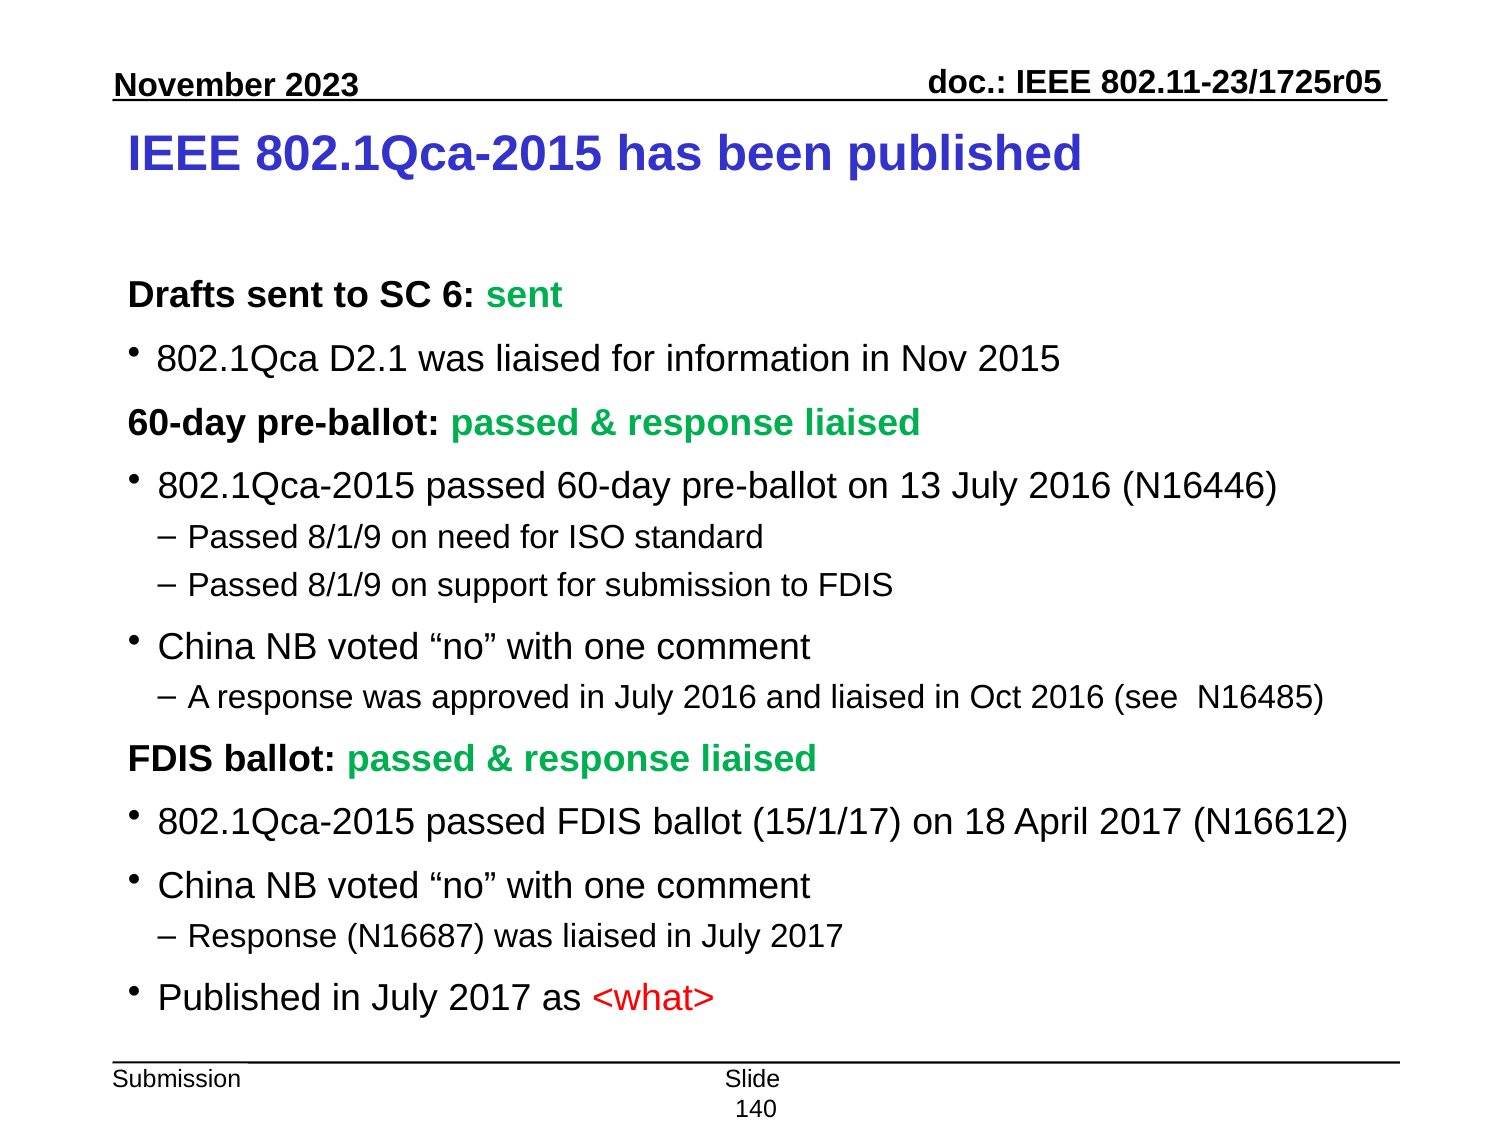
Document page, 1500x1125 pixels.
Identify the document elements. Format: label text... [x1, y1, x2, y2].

list Drafts sent to SC 6: sent 802.1Qca D2.1 was liaised for information in Nov 2015 60-day pre-ballot: passed & response liaised 802.1Qca-2015 passed 60-day pre-ballot on 13 July 2016 (N16446) Passed 8/1/9 on need for ISO standard Passed 8/1/9 on support for submission to FDIS China NB voted “no” with one comment A response was approved in July 2016 and liaised in Oct 2016 (see N16485) FDIS ballot: passed & response liaised 802.1Qca-2015 passed FDIS ballot (15/1/17) on 18 April 2017 (N16612) China NB voted “no” with one comment Response (N16687) was liaised in July 2017 Published in July 2017 as <what> [112, 262, 1388, 938]
title IEEE 802.1Qca-2015 has been published [112, 112, 1388, 262]
slide_number Slide 140 [709, 1061, 803, 1093]
